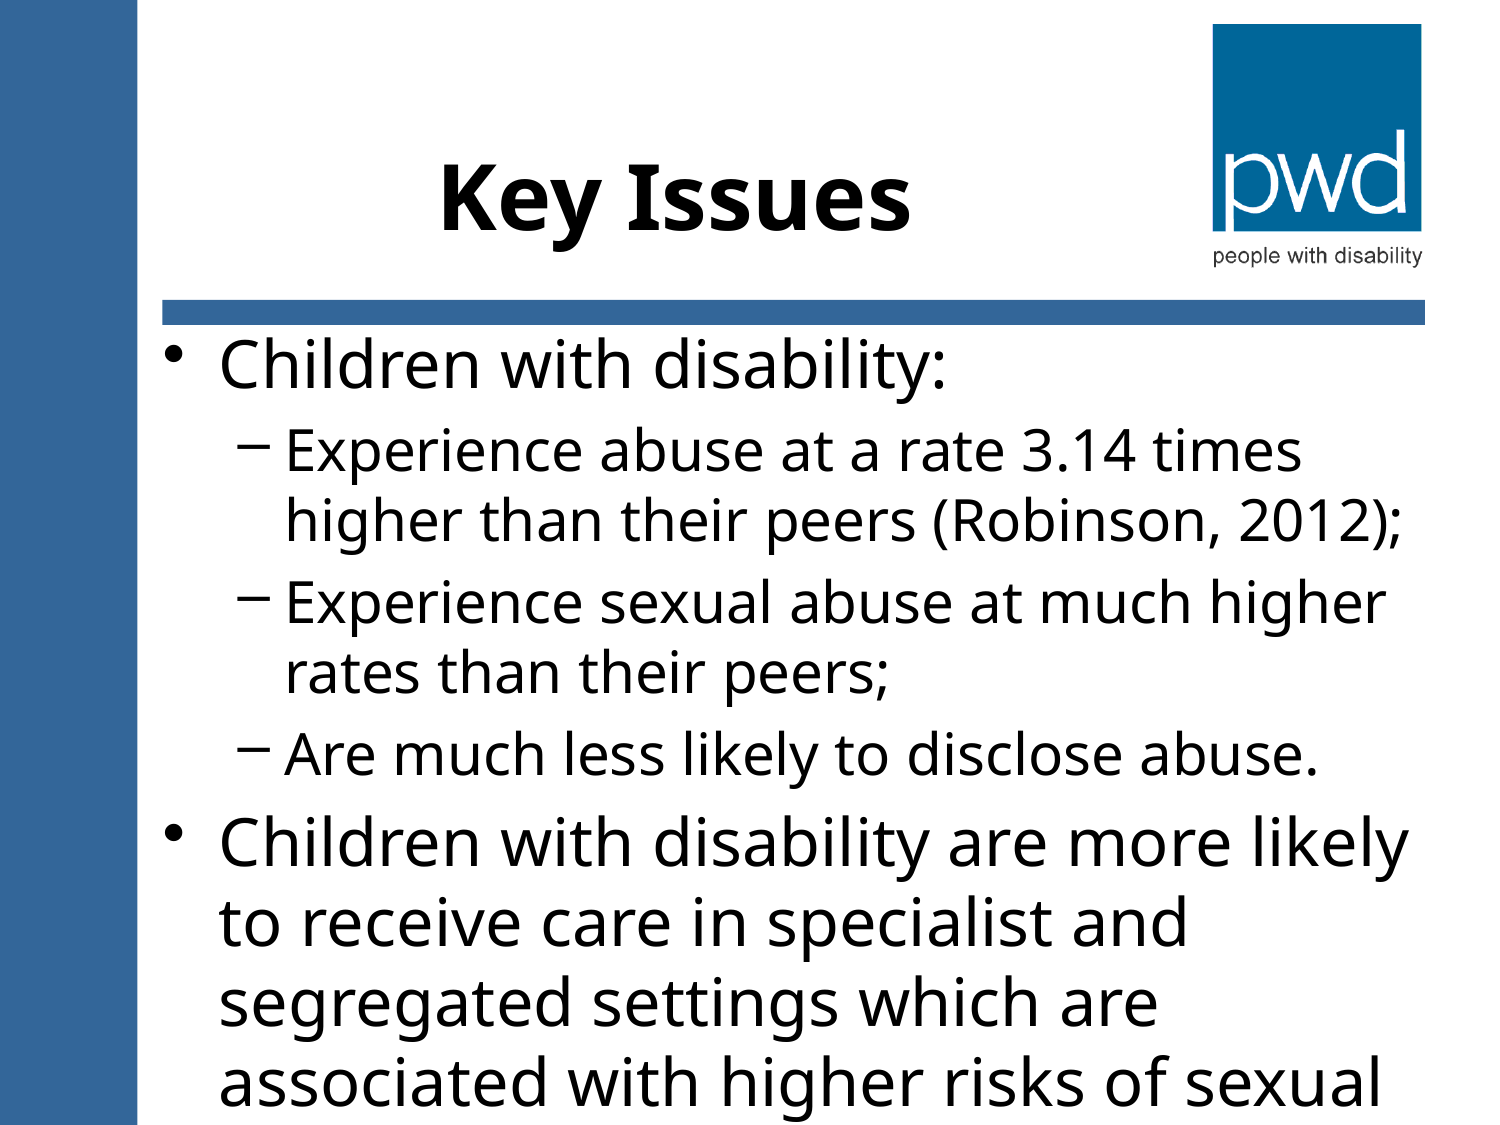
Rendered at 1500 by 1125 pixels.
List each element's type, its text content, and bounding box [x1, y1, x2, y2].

picture [1278, 154, 1351, 211]
list Children with disability: Experience abuse at a rate 3.14 times higher than their peers (Robinson, 2012); Experience sexual abuse at much higher rates than their peers; Are much less likely to disclose abuse. Children with disability are more likely to receive care in specialist and segregated settings which are associated with higher risks of sexual abuse. [147, 314, 1483, 990]
picture [1352, 130, 1405, 213]
picture [1212, 24, 1423, 275]
title Key Issues [162, 99, 1188, 288]
